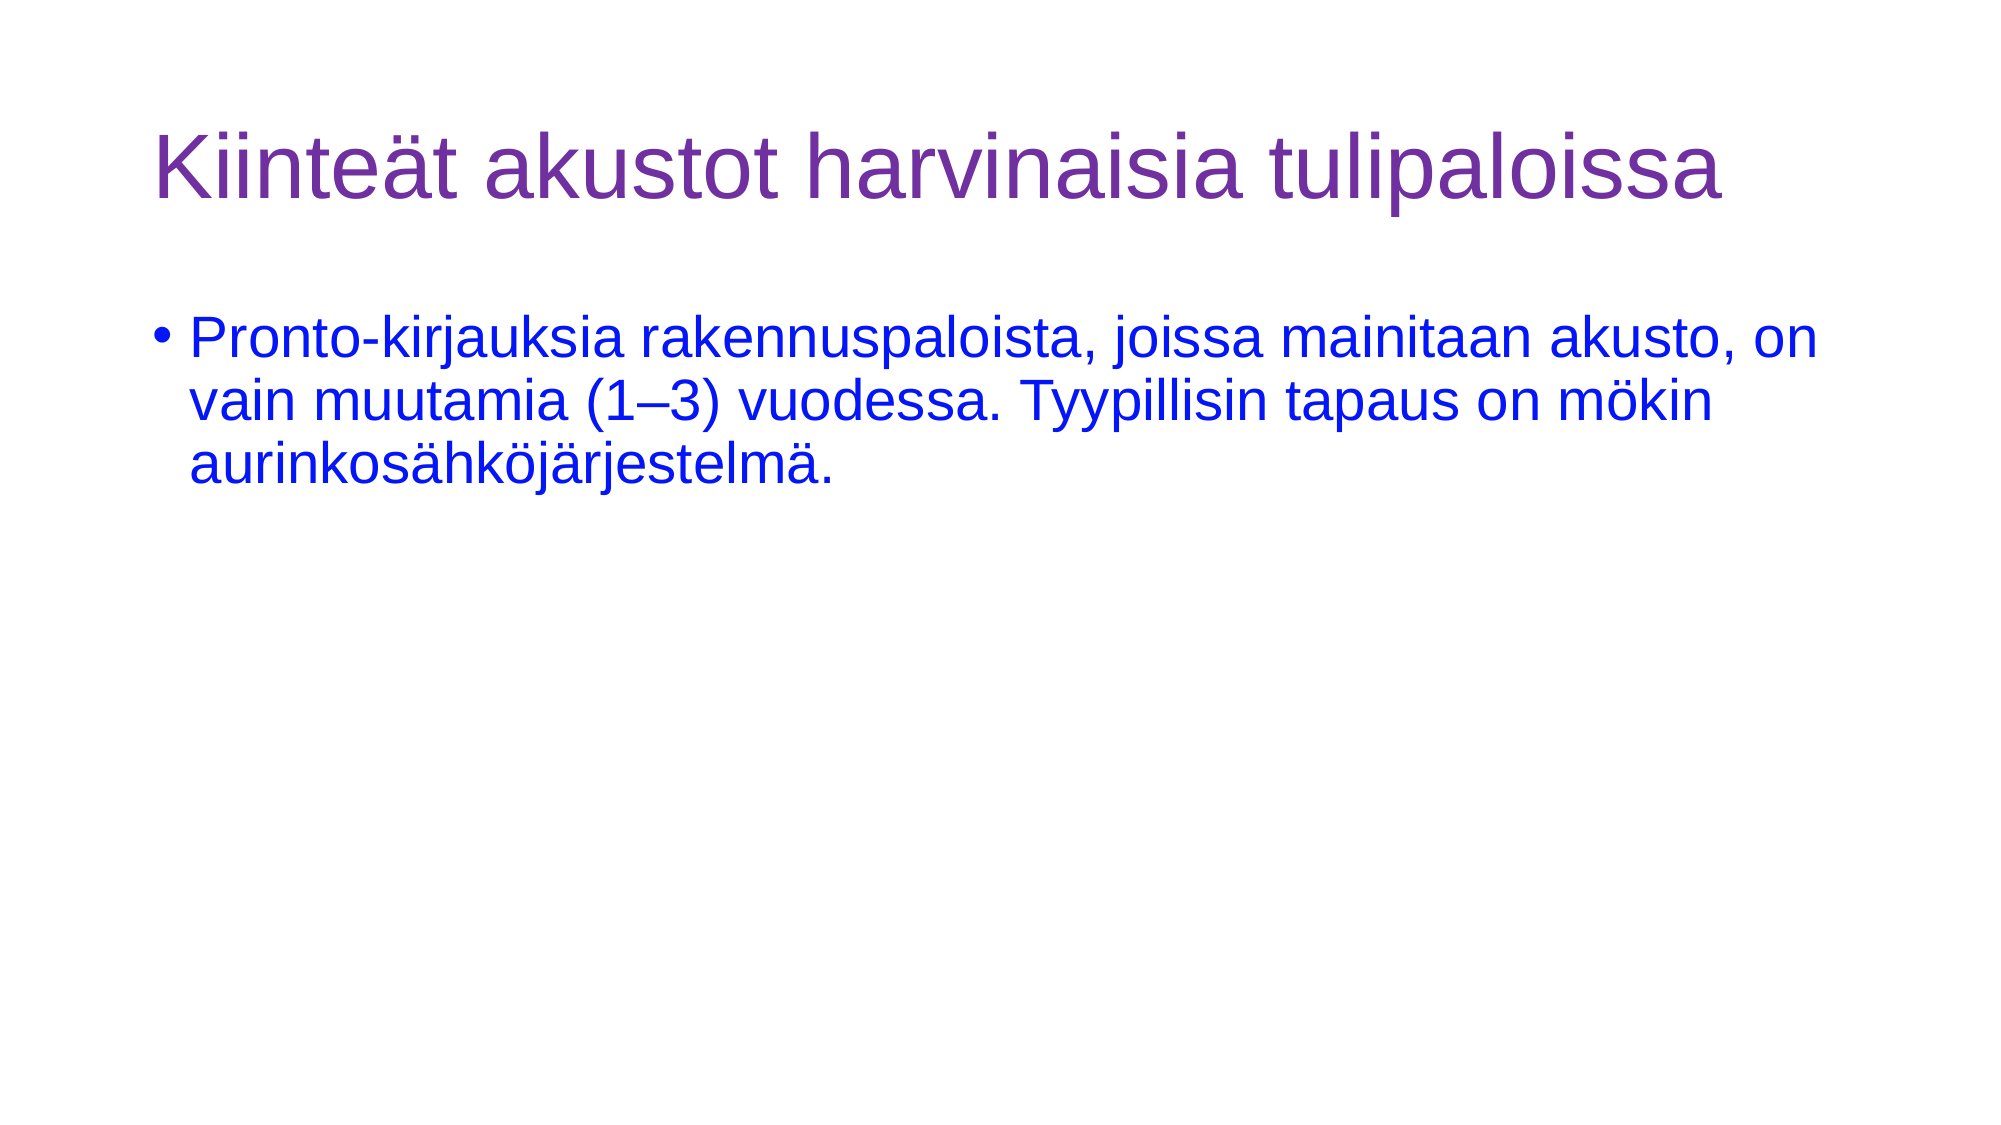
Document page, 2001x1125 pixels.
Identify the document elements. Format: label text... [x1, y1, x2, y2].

list Pronto-kirjauksia rakennuspaloista, joissa mainitaan akusto, on vain muutamia (1–3) vuodessa. Tyypillisin tapaus on mökin aurinkosähköjärjestelmä. [137, 299, 1863, 1014]
title Kiinteät akustot harvinaisia tulipaloissa [137, 59, 1863, 278]
